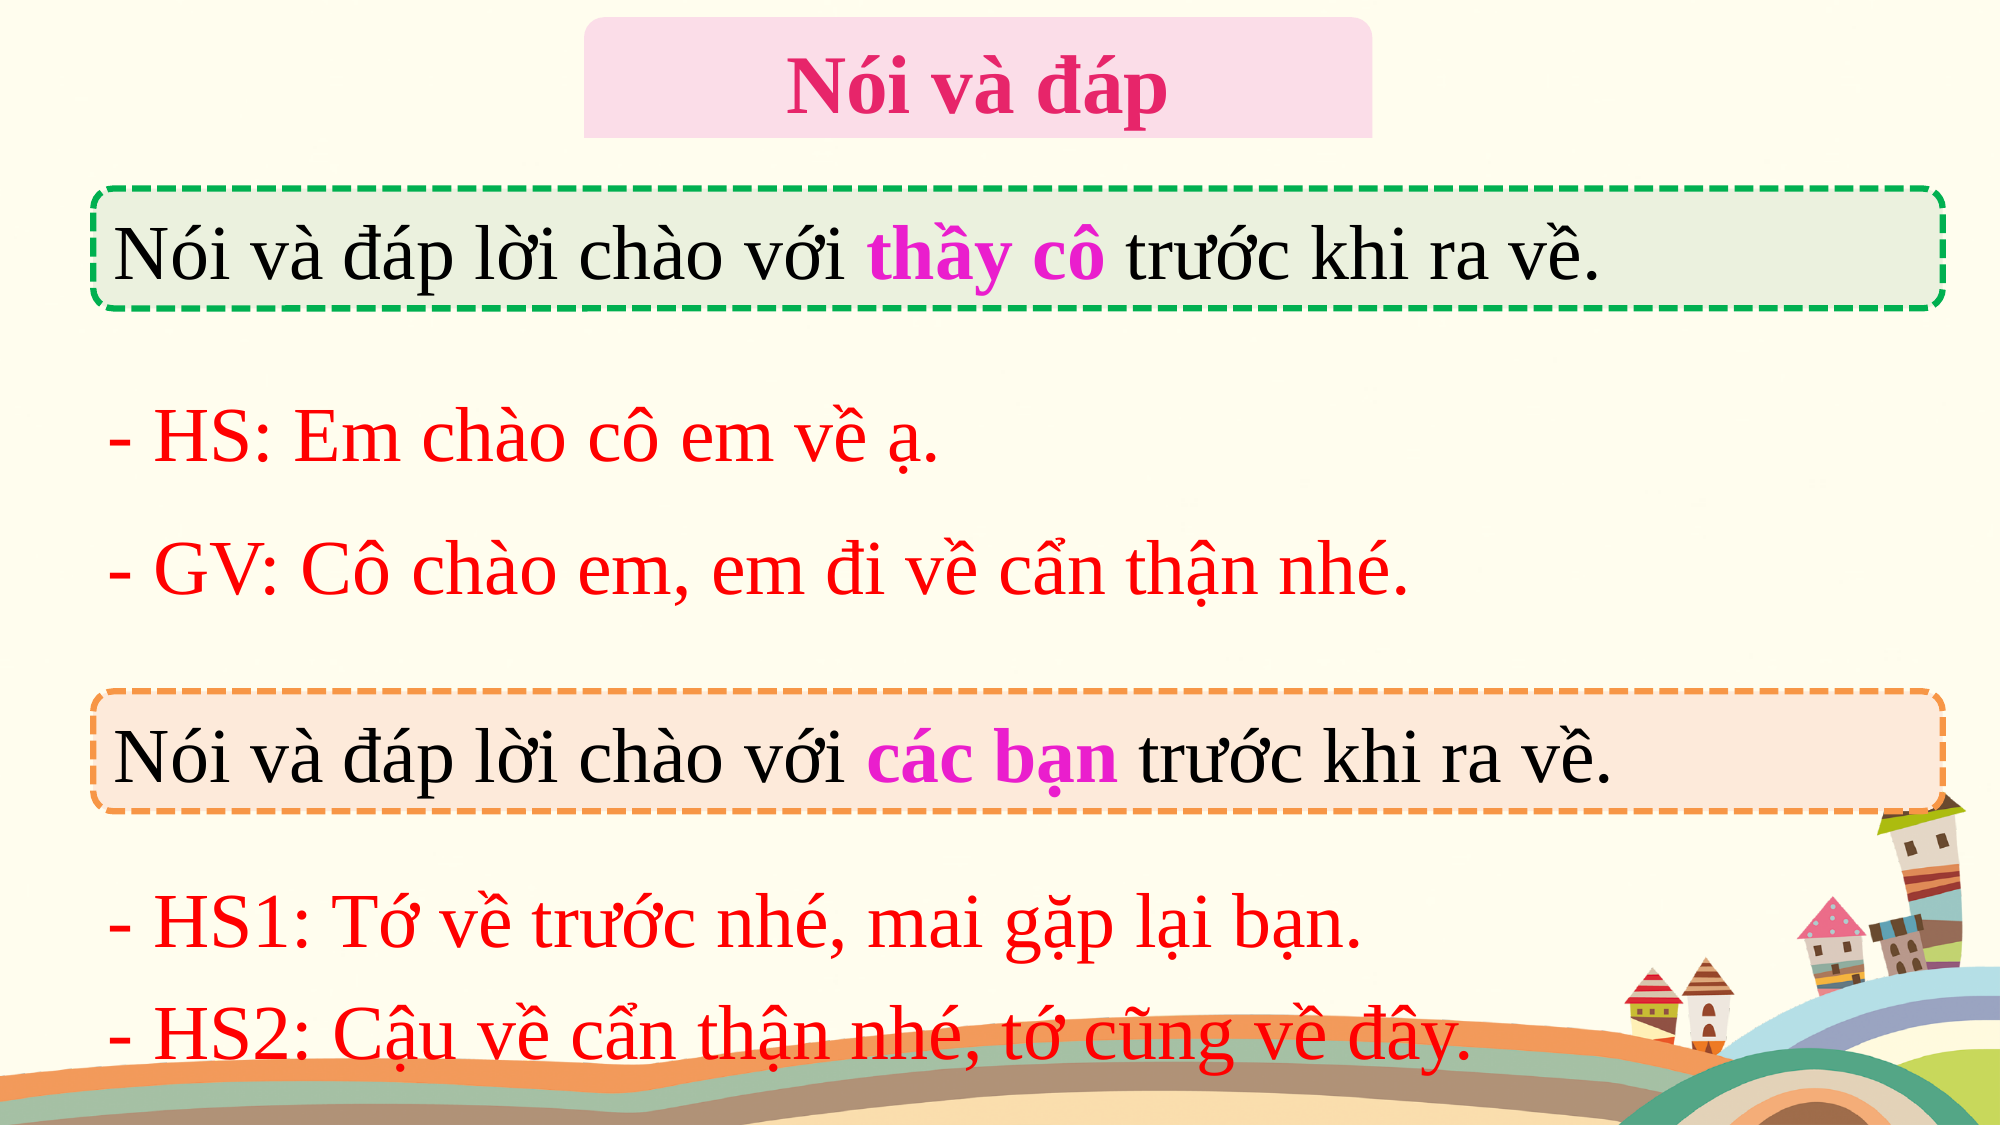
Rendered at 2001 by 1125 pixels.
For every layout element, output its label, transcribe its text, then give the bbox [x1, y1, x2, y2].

picture [0, 0, 2000, 1125]
text_box Nói và đáp lời chào với các bạn trước khi ra về. [93, 691, 1943, 812]
text_box - HS1: Tớ về trước nhé, mai gặp lại bạn. - HS2: Cậu về cẩn thận nhé, tớ cũng về đây. [93, 861, 1943, 1083]
text_box Nói và đáp [584, 17, 1373, 138]
text_box Nói và đáp lời chào với thầy cô trước khi ra về. [93, 188, 1943, 309]
text_box - HS: Em chào cô em về ạ. - GV: Cô chào em, em đi về cẩn thận nhé. [93, 376, 1943, 618]
